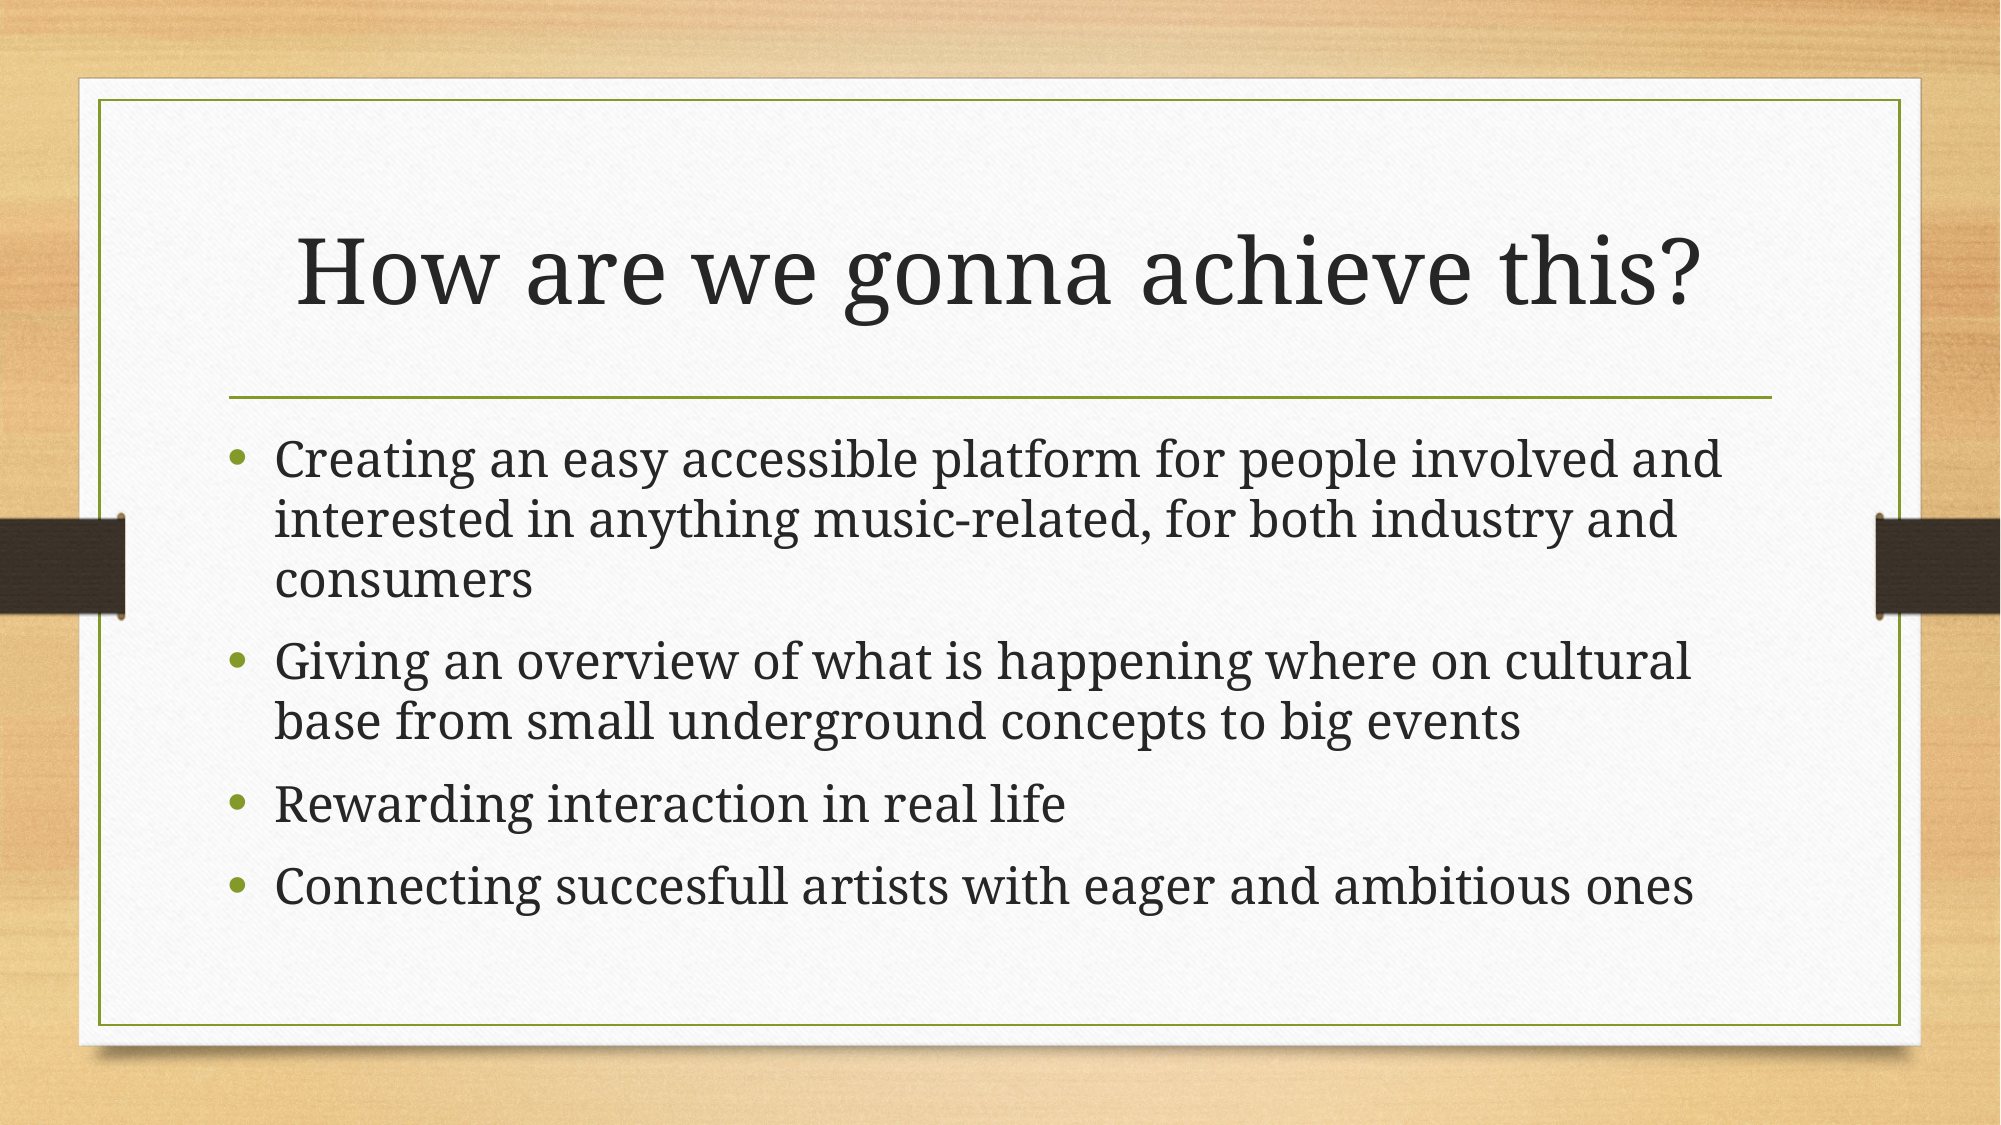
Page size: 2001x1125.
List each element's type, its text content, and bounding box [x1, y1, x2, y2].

title How are we gonna achieve this? [212, 161, 1788, 375]
picture [0, 0, 2001, 1125]
list Creating an easy accessible platform for people involved and interested in anything music-related, for both industry and consumers Giving an overview of what is happening where on cultural base from small underground concepts to big events Rewarding interaction in real life Connecting succesfull artists with eager and ambitious ones [212, 419, 1788, 964]
